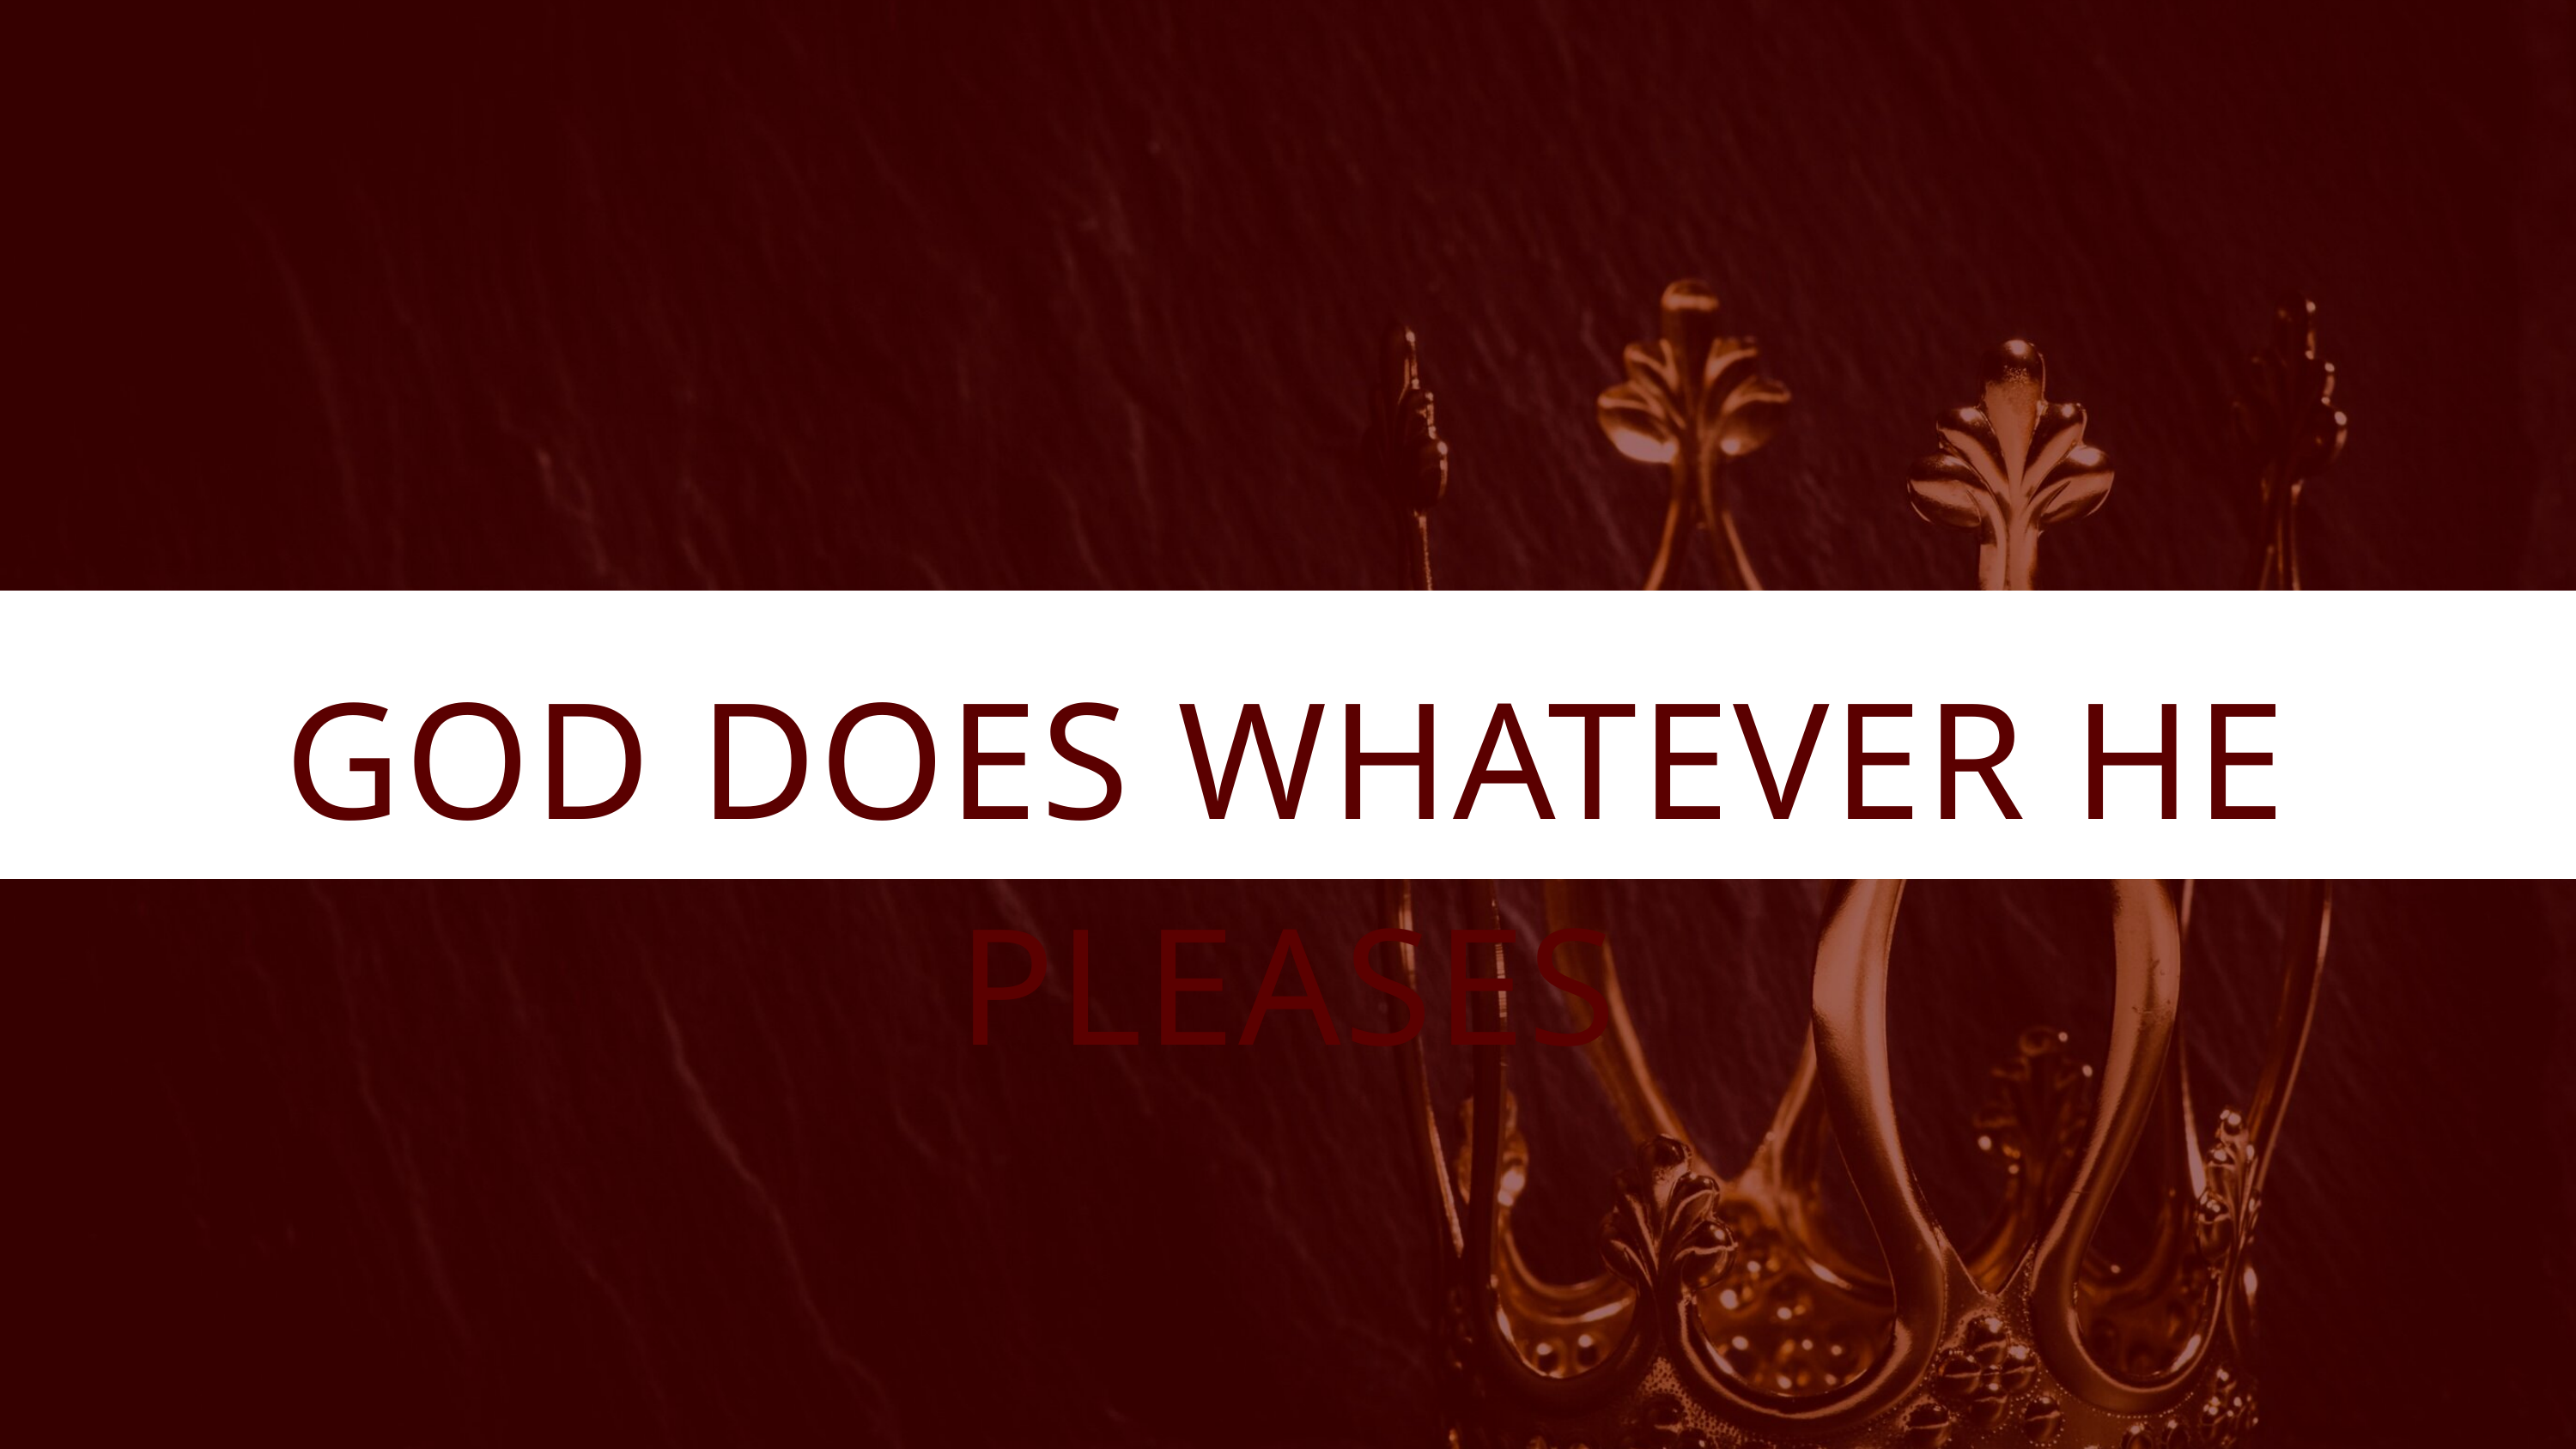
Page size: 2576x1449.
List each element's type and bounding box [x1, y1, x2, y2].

picture [0, 880, 2576, 1449]
text_box [0, 590, 2576, 880]
picture [0, 0, 2576, 590]
